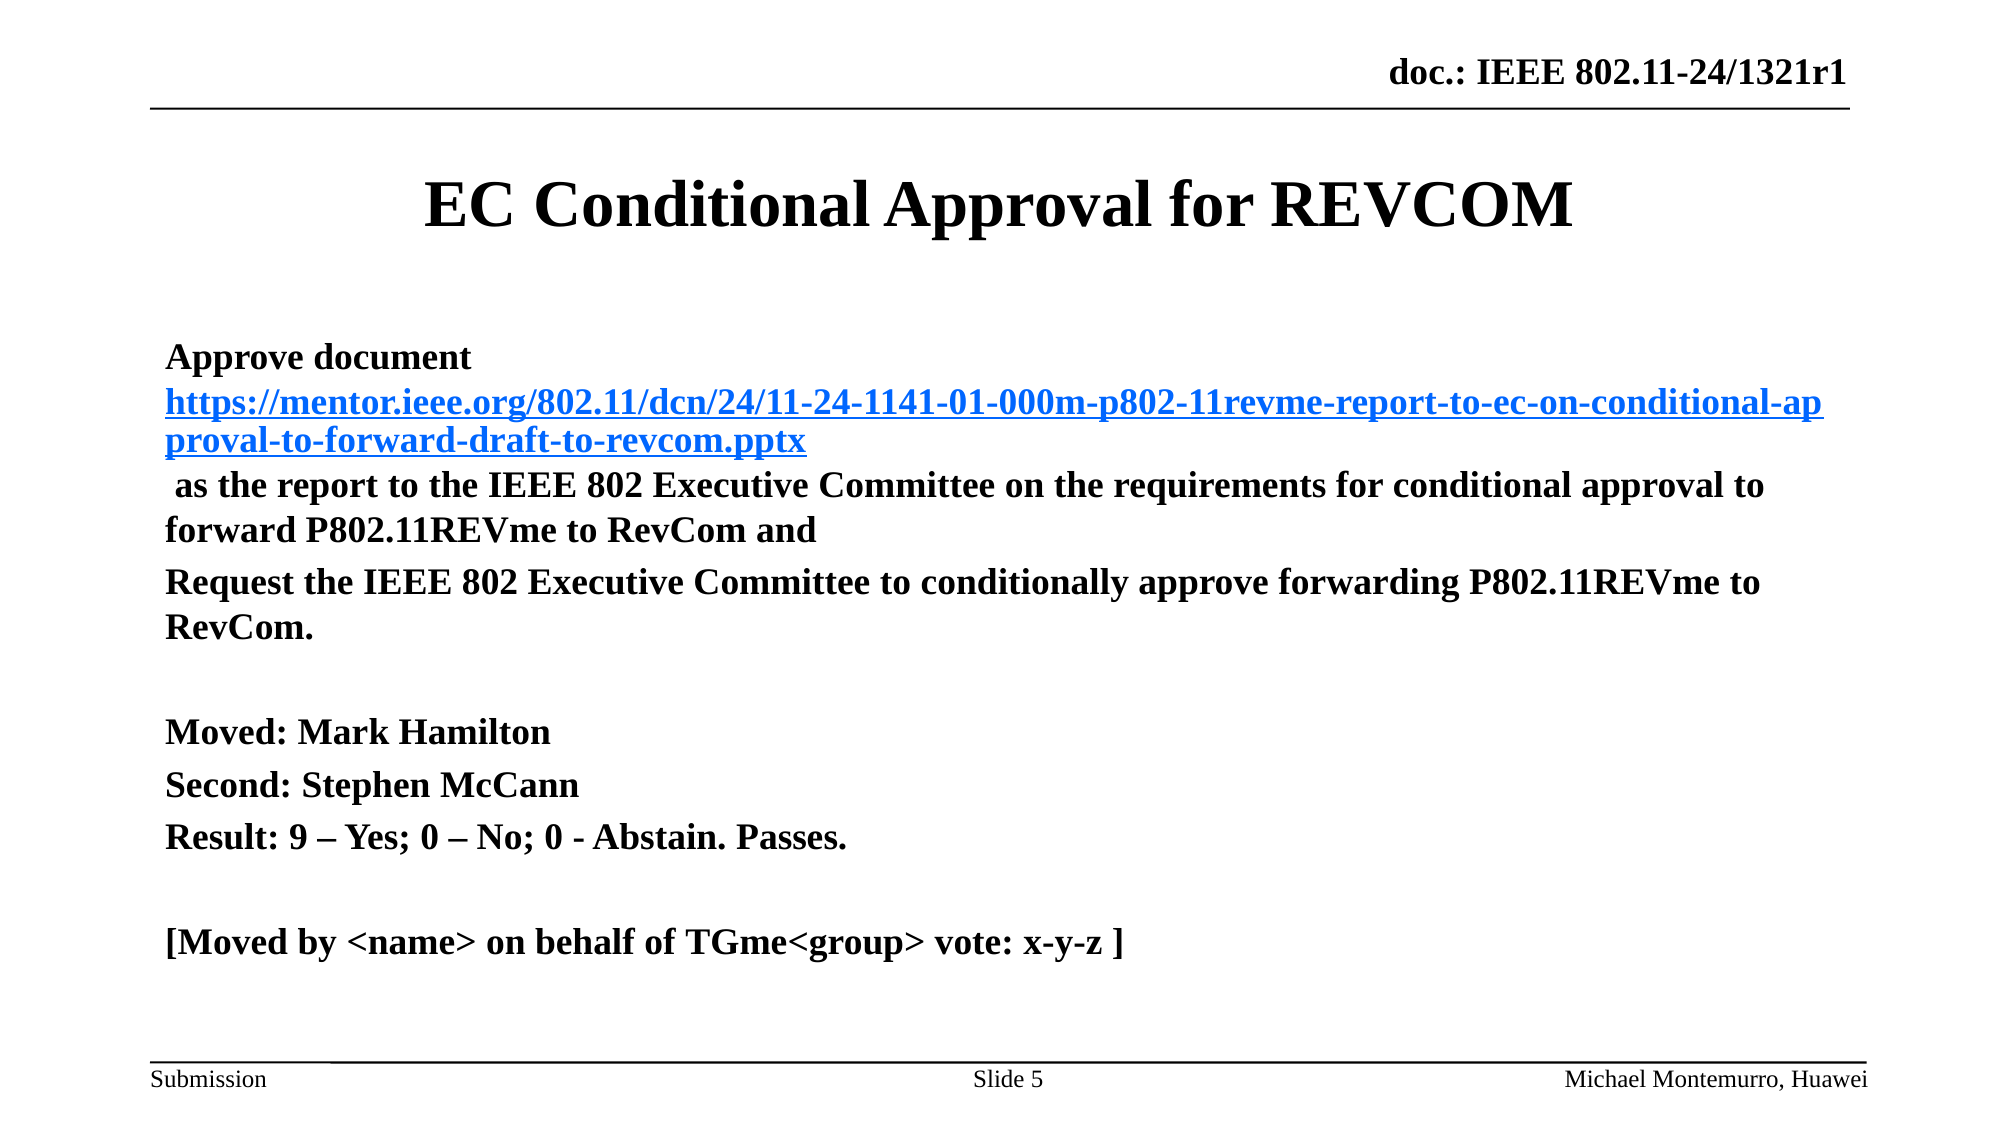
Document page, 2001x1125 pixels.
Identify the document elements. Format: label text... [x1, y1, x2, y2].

footer Michael Montemurro, Huawei [1560, 1061, 1869, 1093]
list Approve document https://mentor.ieee.org/802.11/dcn/24/11-24-1141-01-000m-p802-11revme-report-to-ec-on-conditional-approval-to-forward-draft-to-revcom.pptx as the report to the IEEE 802 Executive Committee on the requirements for conditional approval to forward P802.11REVme to RevCom and Request the IEEE 802 Executive Committee to conditionally approve forwarding P802.11REVme to RevCom. Moved: Mark Hamilton Second: Stephen McCann Result: 9 – Yes; 0 – No; 0 - Abstain. Passes. [Moved by <name> on behalf of TGme<group> vote: x-y-z ] [149, 324, 1851, 1001]
title EC Conditional Approval for REVCOM [149, 112, 1851, 288]
slide_number Slide 5 [964, 1061, 1053, 1093]
